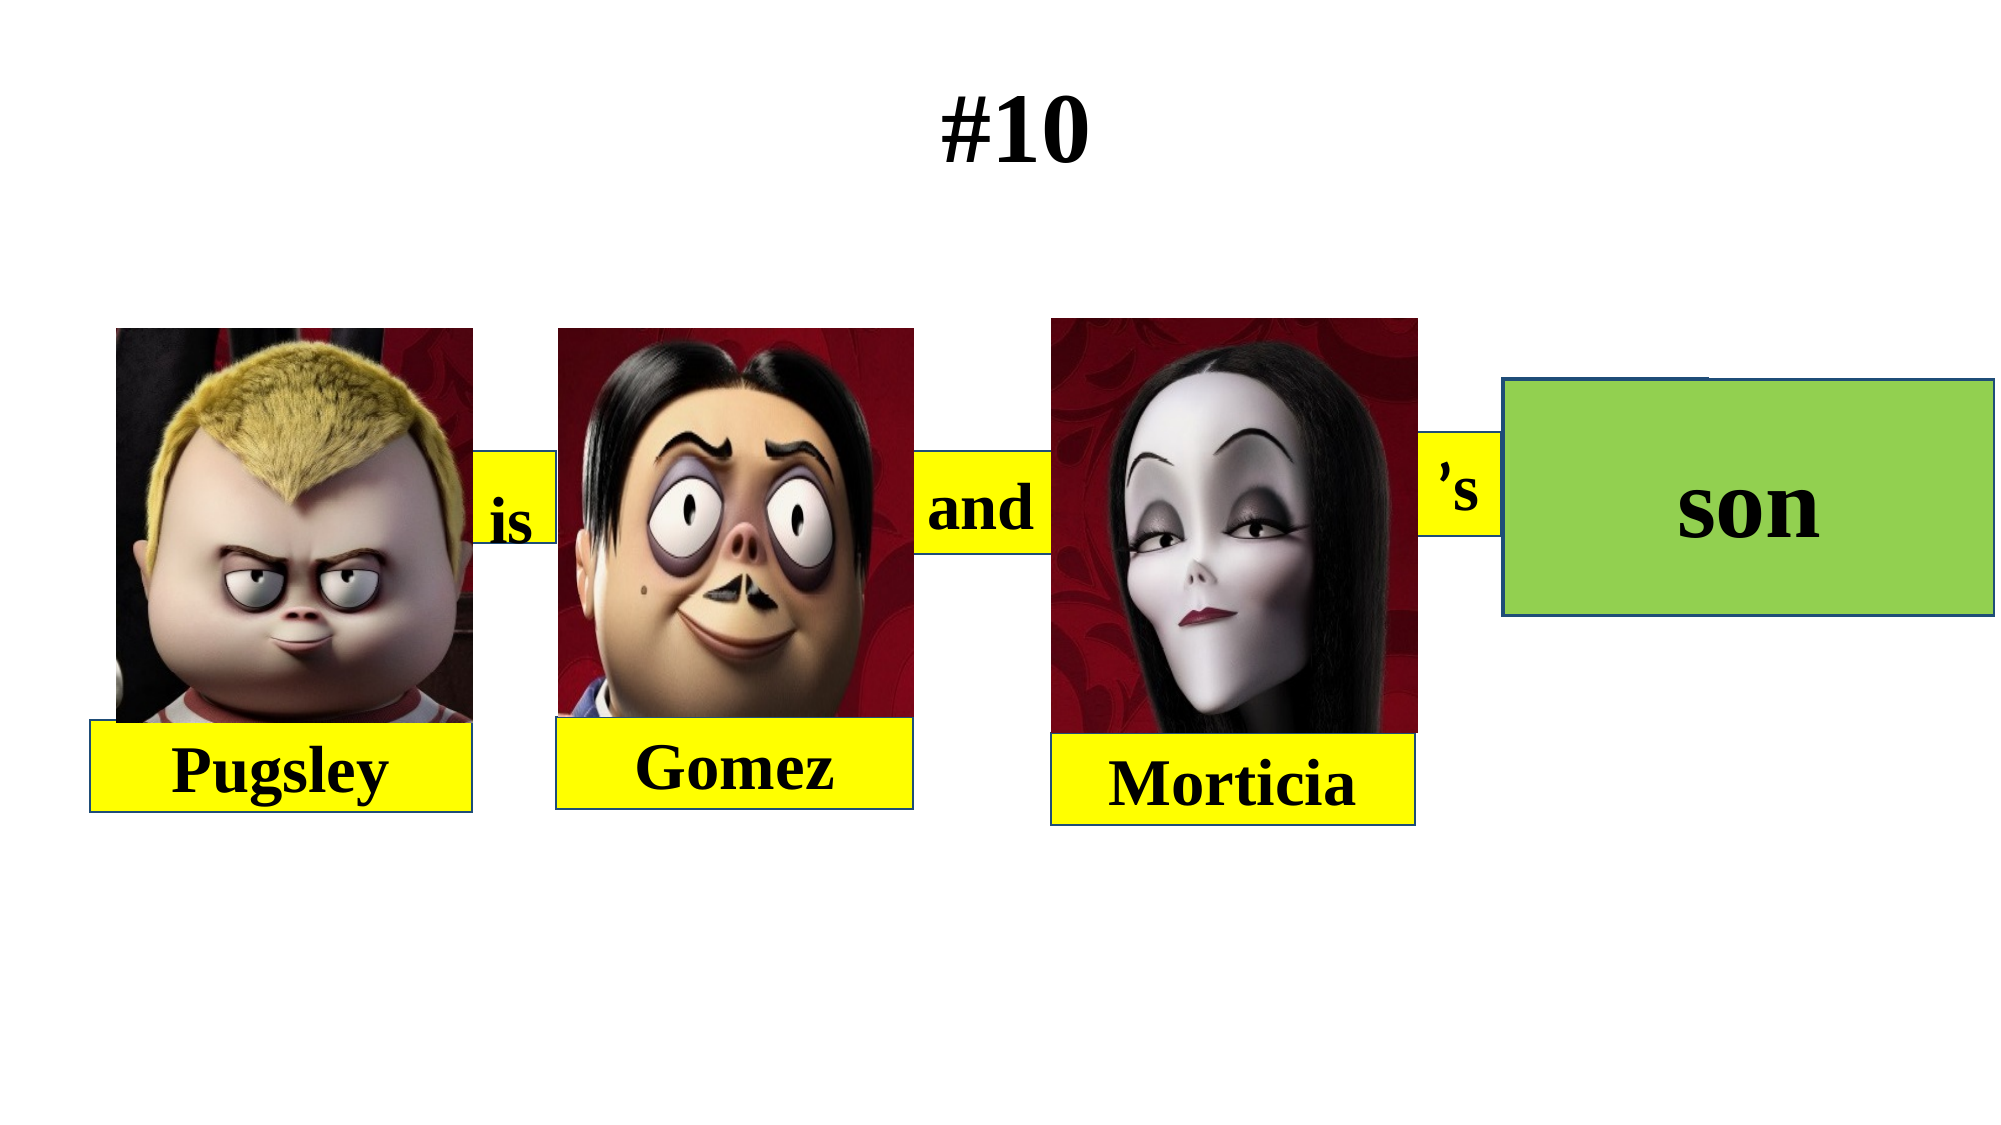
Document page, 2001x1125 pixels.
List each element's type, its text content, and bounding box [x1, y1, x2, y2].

text_box Gomez [555, 716, 914, 809]
picture [115, 328, 473, 723]
text_box Pugsley [89, 720, 473, 813]
text_box is [473, 450, 556, 543]
picture [558, 328, 914, 717]
text_box ’s [1418, 432, 1501, 536]
text_box #10 [926, 54, 1107, 263]
text_box and [914, 450, 1051, 555]
text_box son [1504, 379, 1994, 616]
picture [1051, 318, 1418, 733]
text_box Morticia [1051, 733, 1415, 826]
